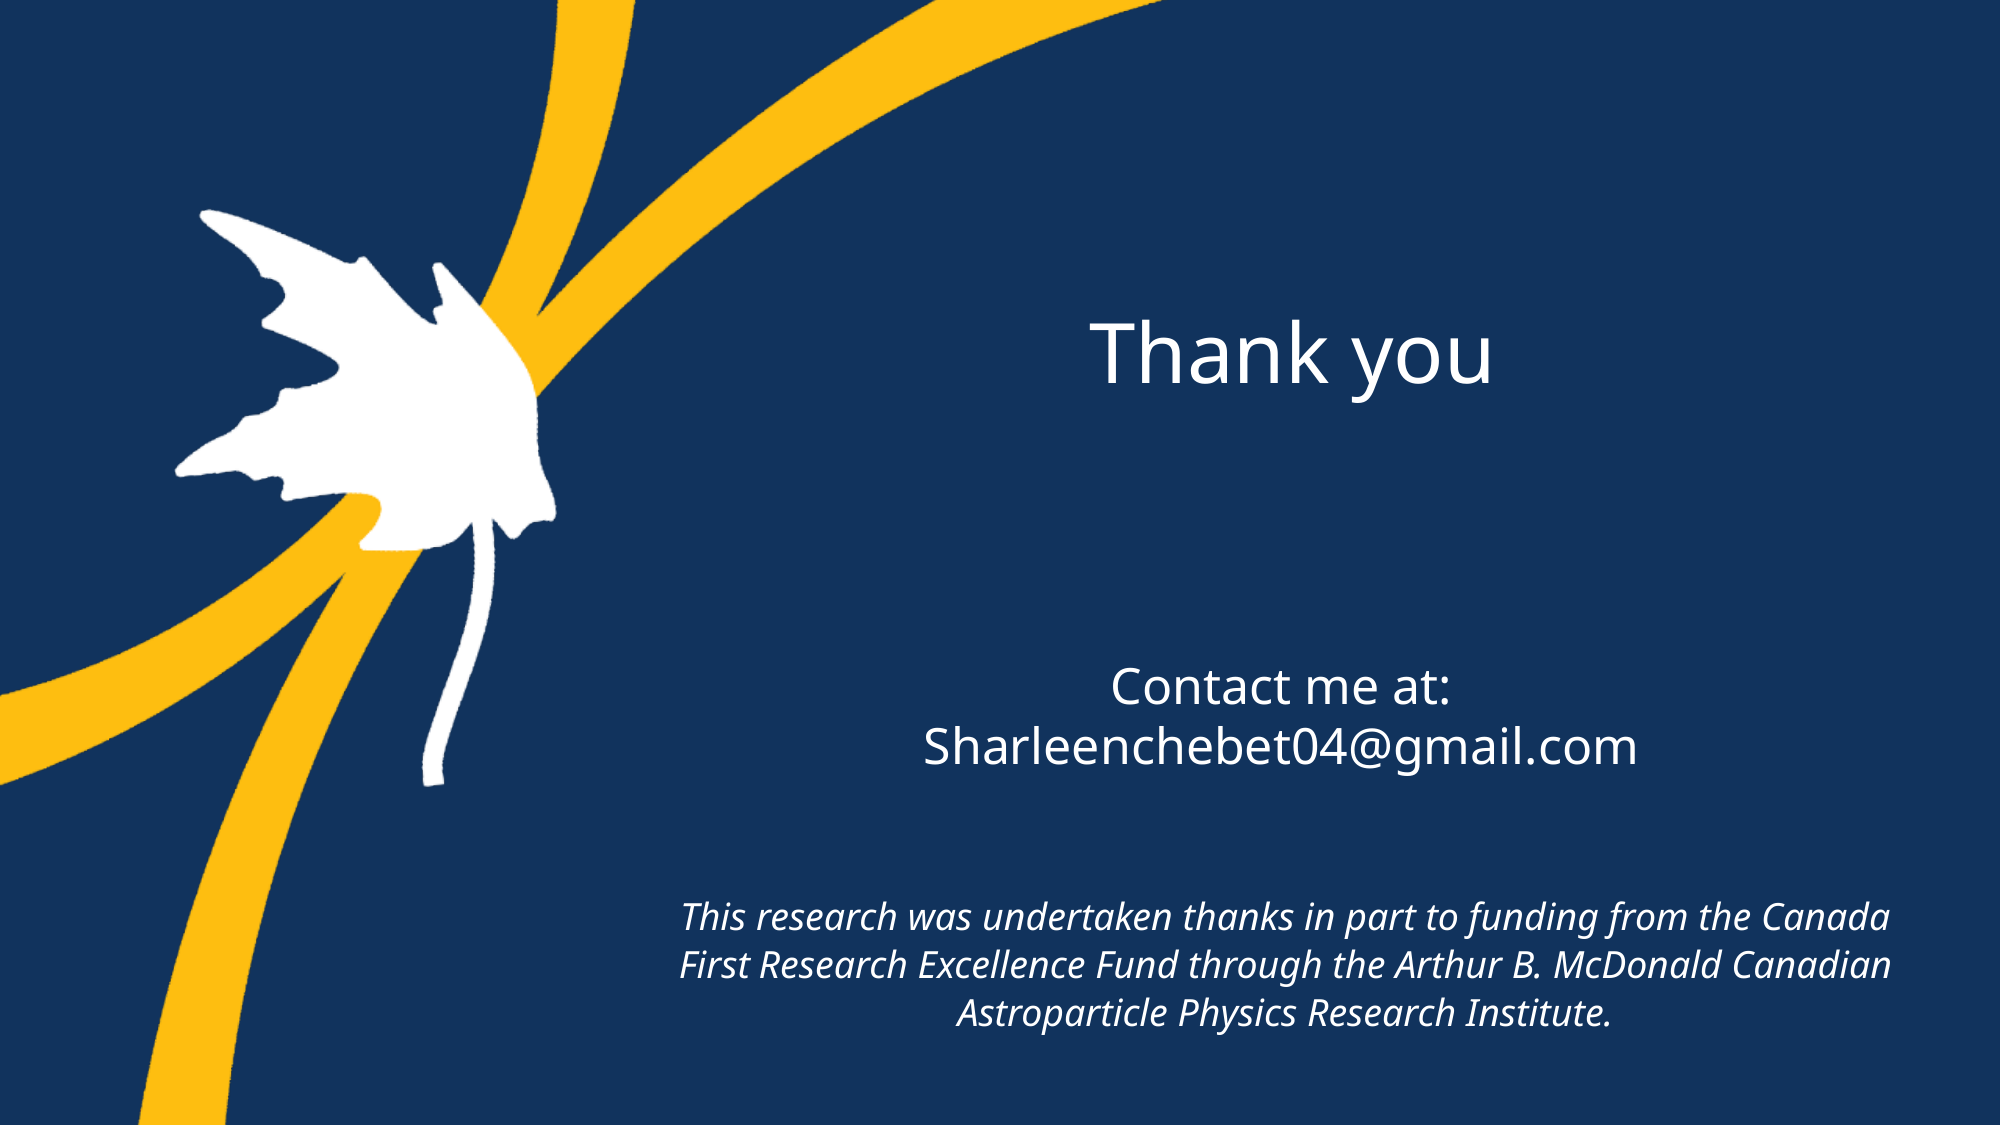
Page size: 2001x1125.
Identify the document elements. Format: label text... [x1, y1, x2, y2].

list Thank you [936, 304, 1649, 540]
picture [0, 0, 1511, 1125]
text_box This research was undertaken thanks in part to funding from the Canada First Research Excellence Fund through the Arthur B. McDonald Canadian Astroparticle Physics Research Institute. [557, 882, 1940, 1042]
text_box Contact me at: Sharleenchebet04@gmail.com [827, 647, 1736, 782]
